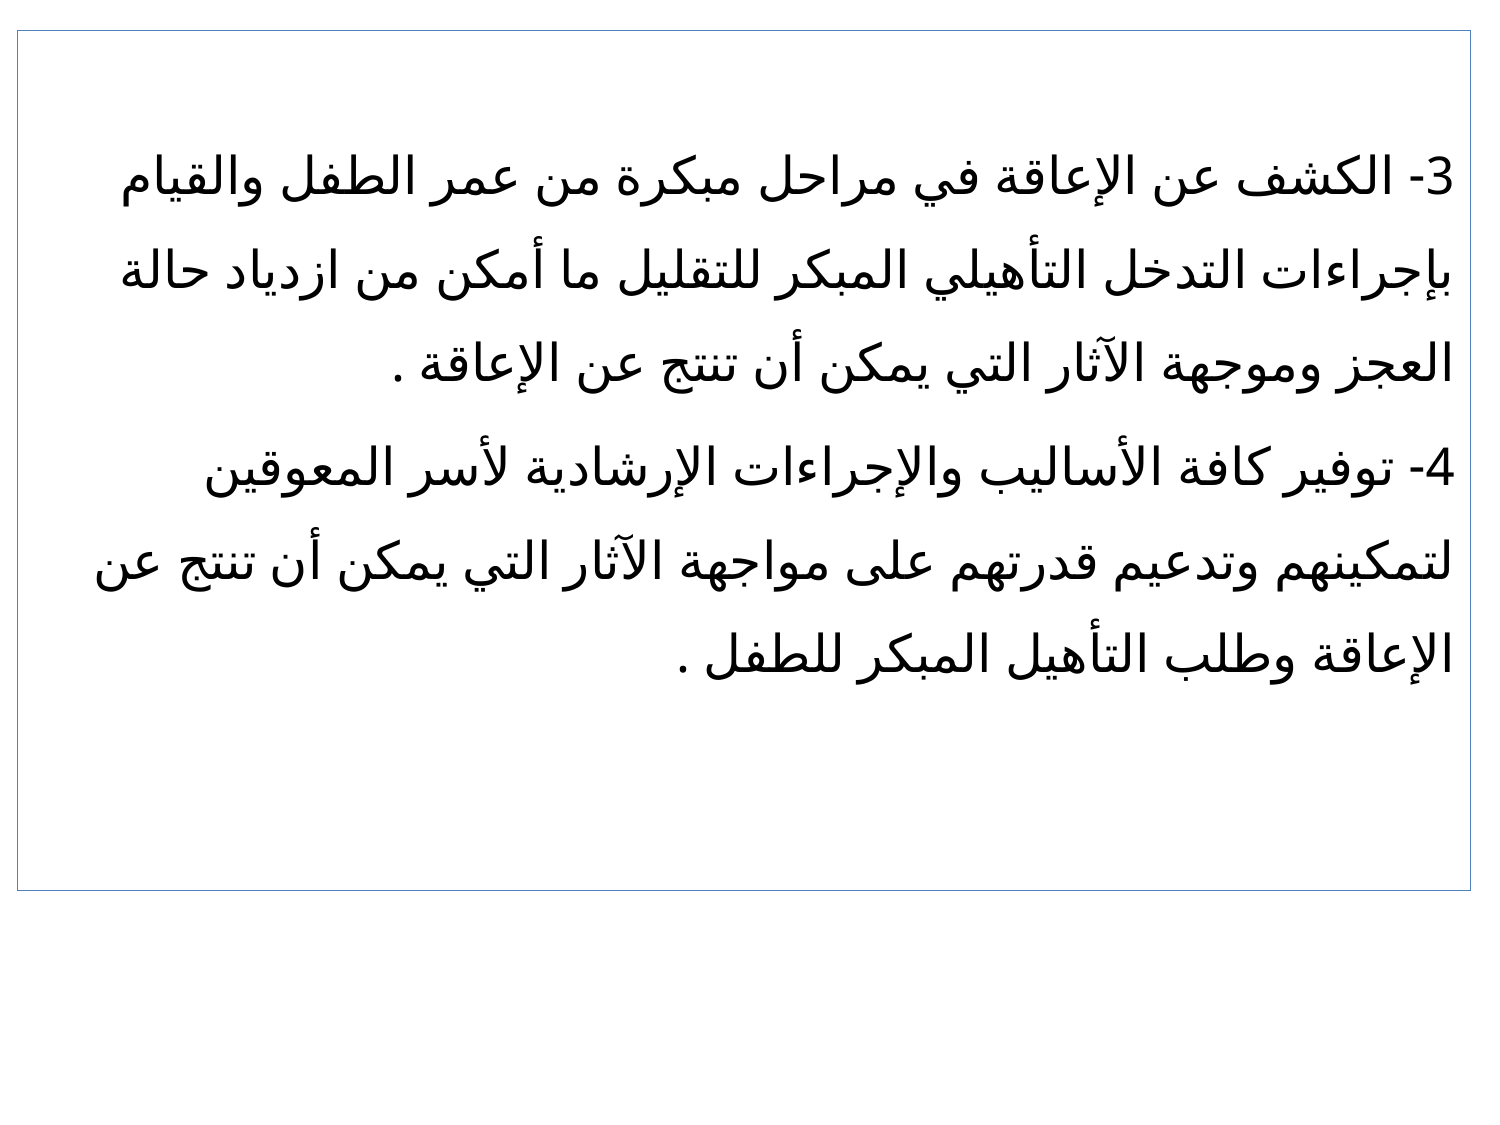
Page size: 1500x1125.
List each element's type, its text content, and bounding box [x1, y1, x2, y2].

list 3- الكشف عن الإعاقة في مراحل مبكرة من عمر الطفل والقيام بإجراءات التدخل التأهيلي المبكر للتقليل ما أمكن من ازدياد حالة العجز وموجهة الآثار التي يمكن أن تنتج عن الإعاقة . 4- توفير كافة الأساليب والإجراءات الإرشادية لأسر المعوقين لتمكينهم وتدعيم قدرتهم على مواجهة الآثار التي يمكن أن تنتج عن الإعاقة وطلب التأهيل المبكر للطفل . [17, 30, 1471, 891]
